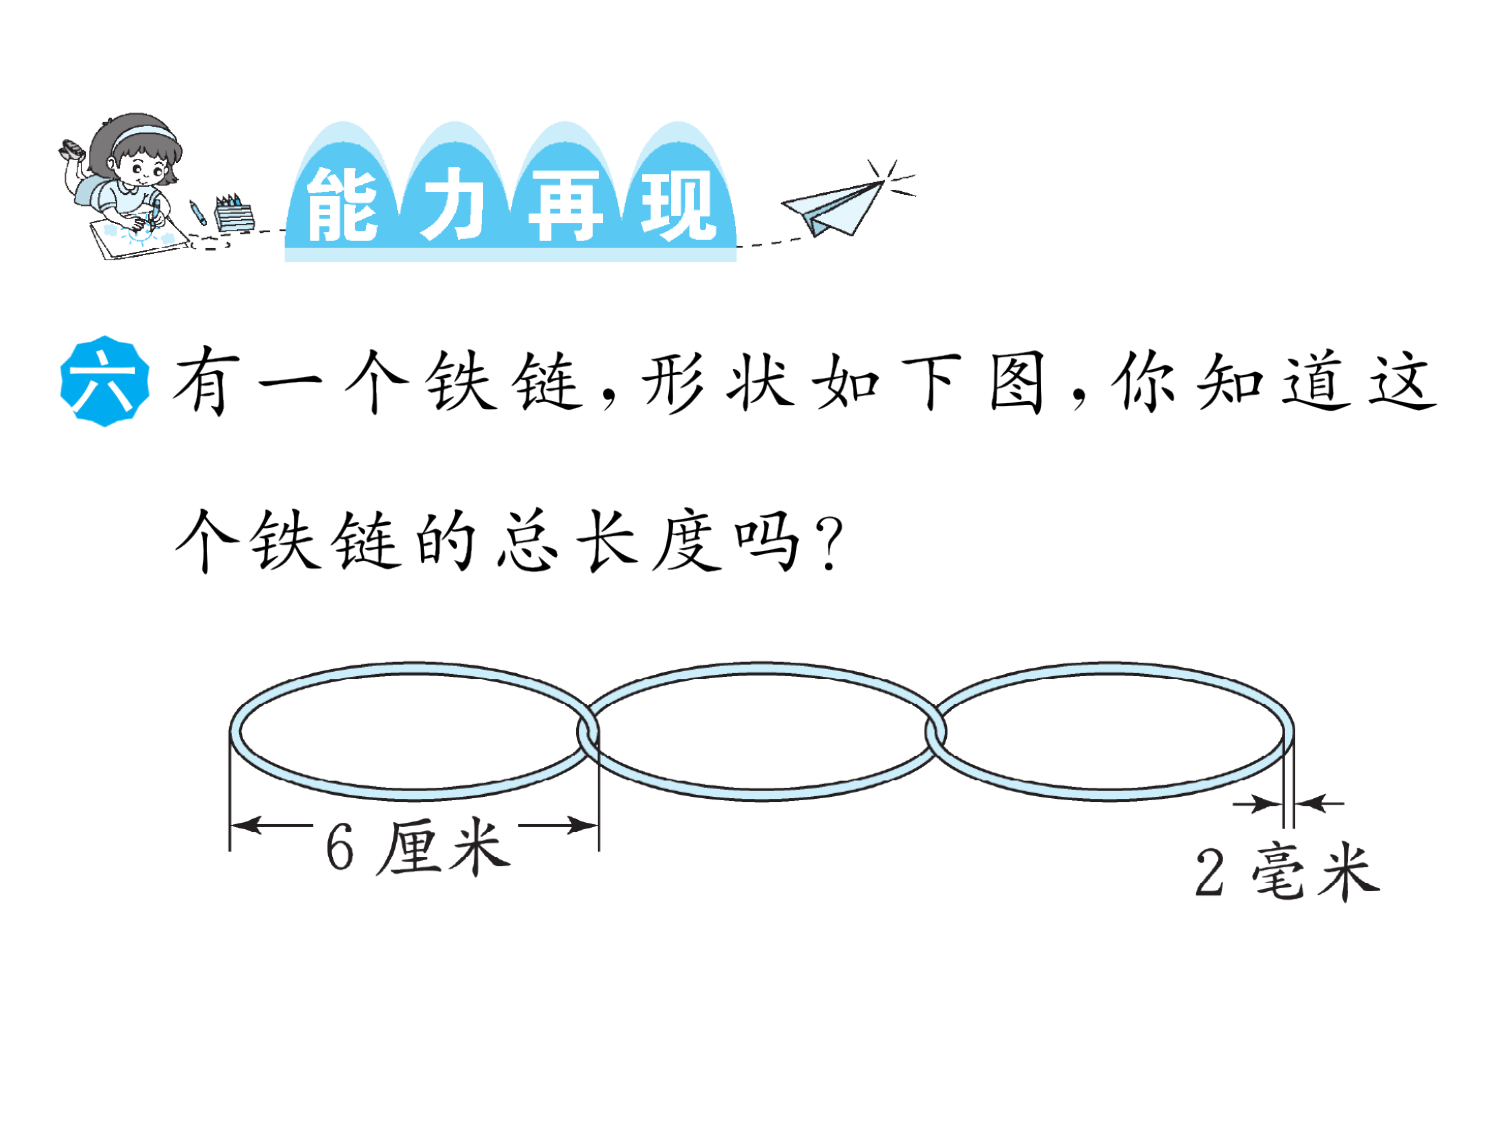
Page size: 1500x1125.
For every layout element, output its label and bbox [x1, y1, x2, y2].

picture [53, 101, 1471, 917]
